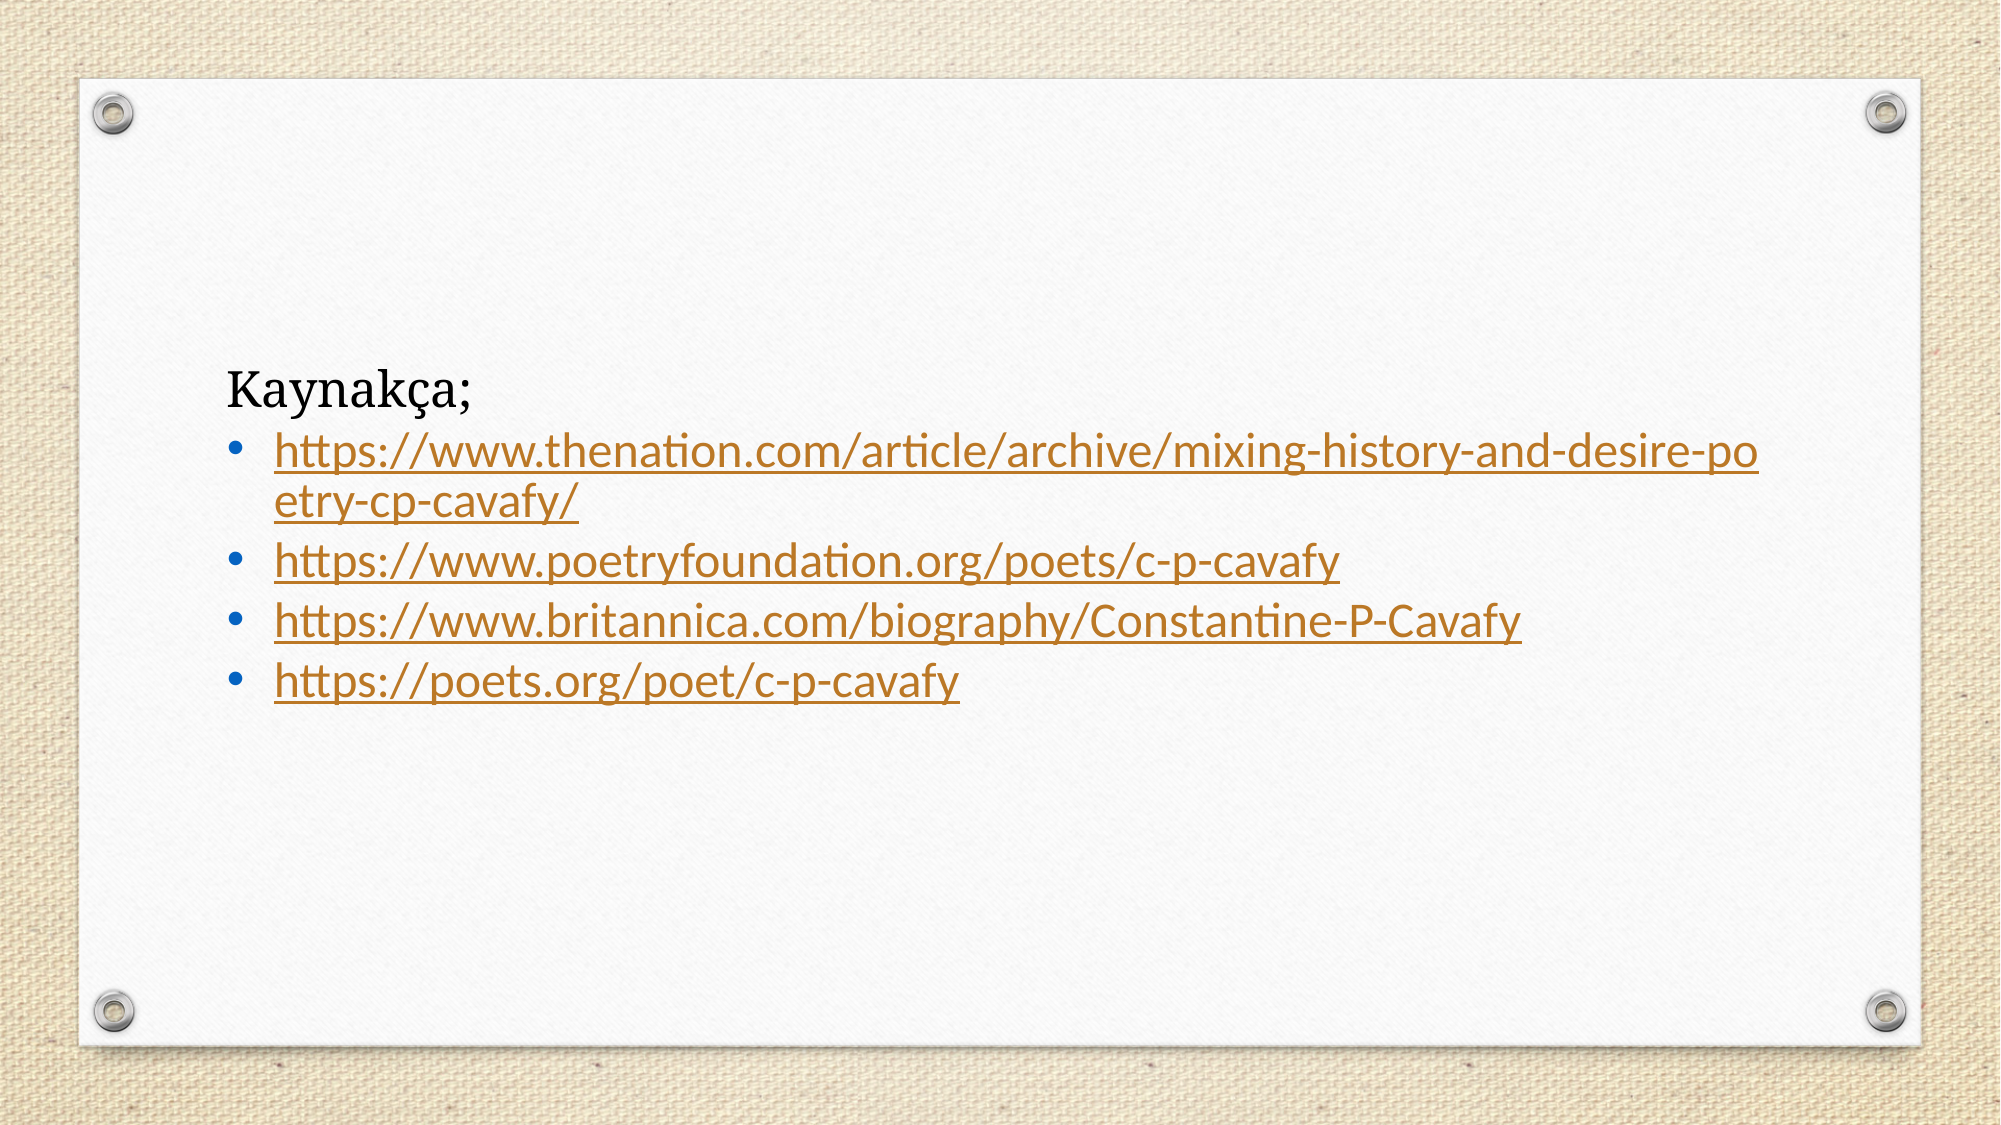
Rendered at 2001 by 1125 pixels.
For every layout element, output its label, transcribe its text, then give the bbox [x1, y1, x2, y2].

text_box Kaynakça; https://www.thenation.com/article/archive/mixing-history-and-desire-poetry-cp-cavafy/ https://www.poetryfoundation.org/poets/c-p-cavafy https://www.britannica.com/biography/Constantine-P-Cavafy https://poets.org/poet/c-p-cavafy [212, 350, 1788, 711]
picture [0, 0, 2001, 1125]
